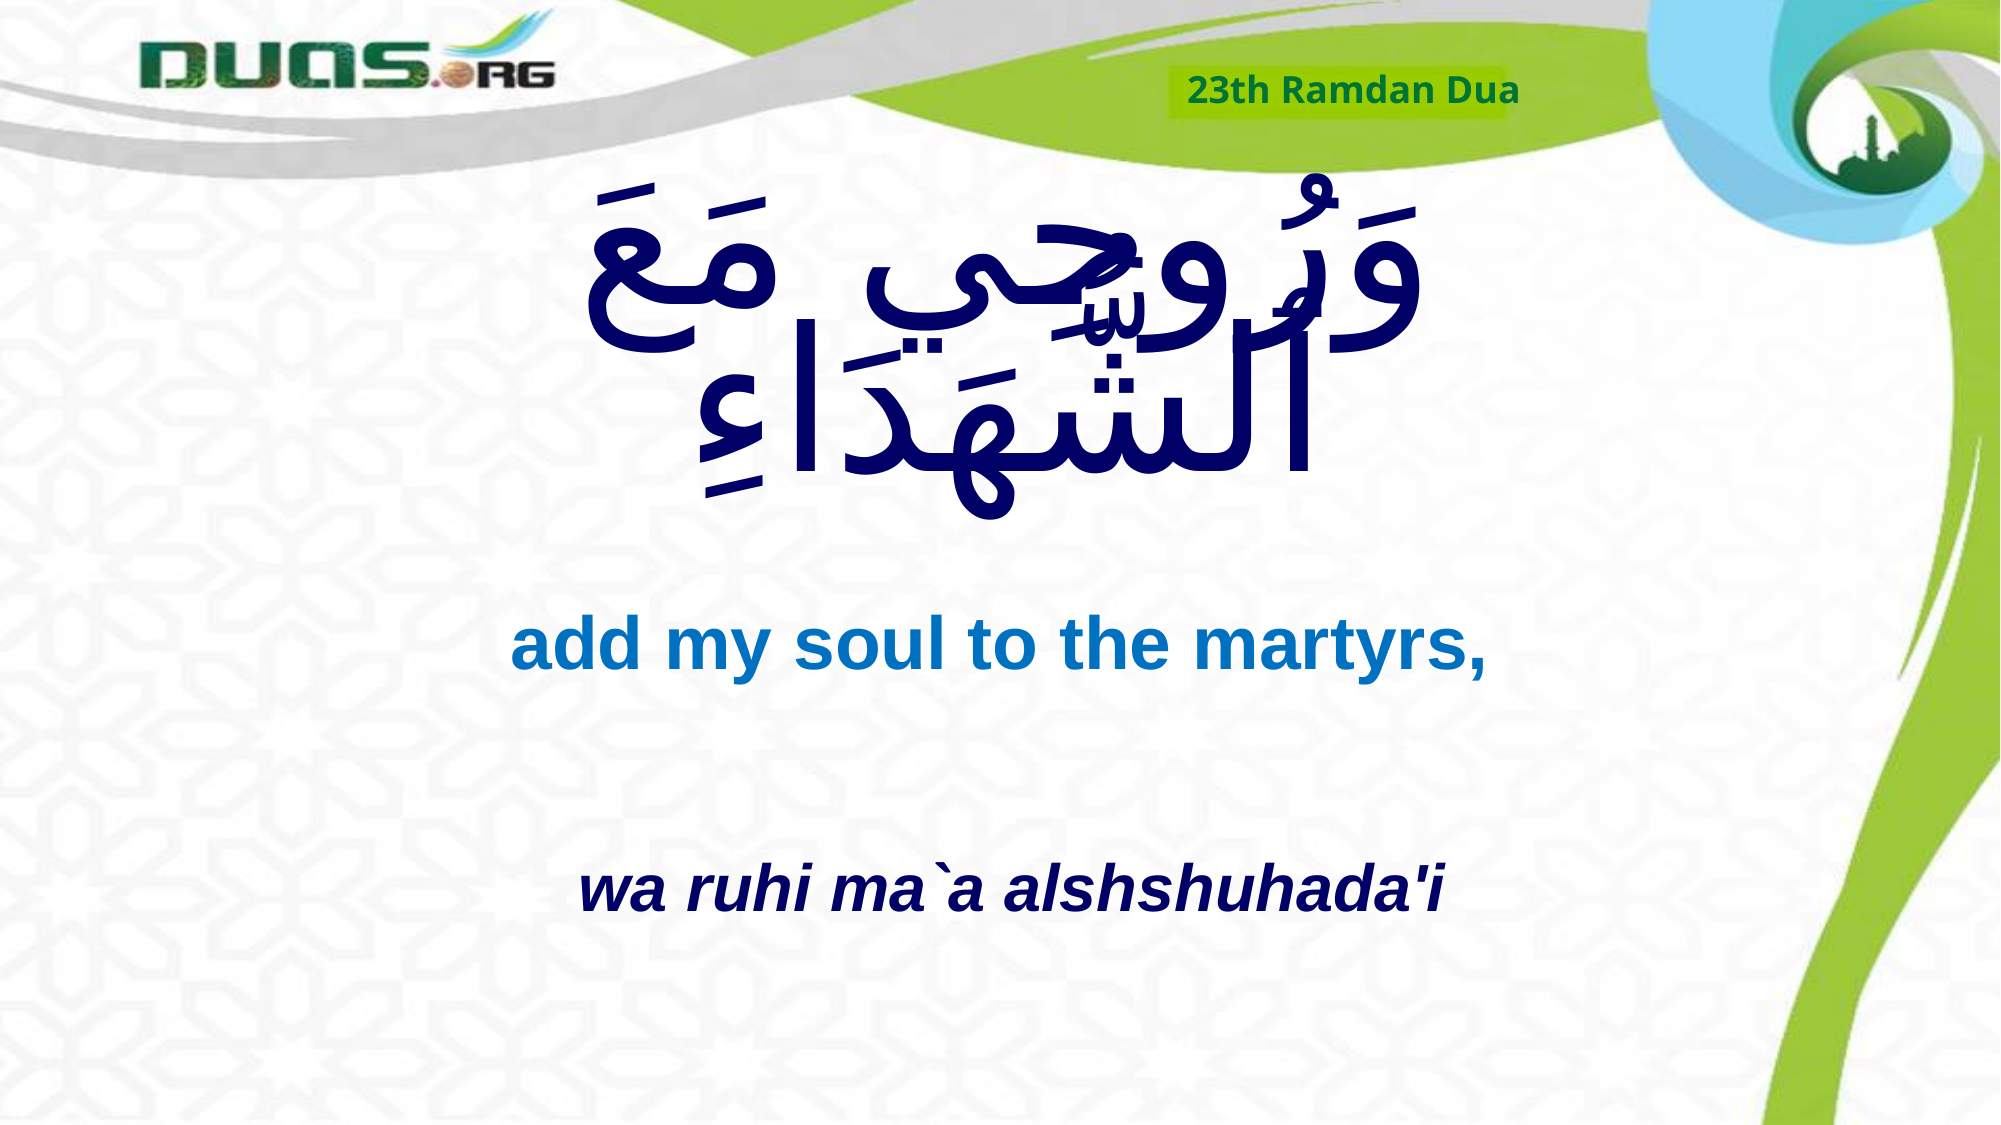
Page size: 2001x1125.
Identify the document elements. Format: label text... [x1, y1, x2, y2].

text_box 23th Ramdan Dua [1082, 58, 1626, 118]
subtitle add my soul to the martyrs, [287, 587, 1713, 875]
picture [0, 0, 2001, 1125]
title وَرُوحِي مَعَ ٱلشُّهَدَاءِ [287, 224, 1725, 466]
text_box wa ruhi ma`a alshshuhada'i [299, 837, 1725, 925]
